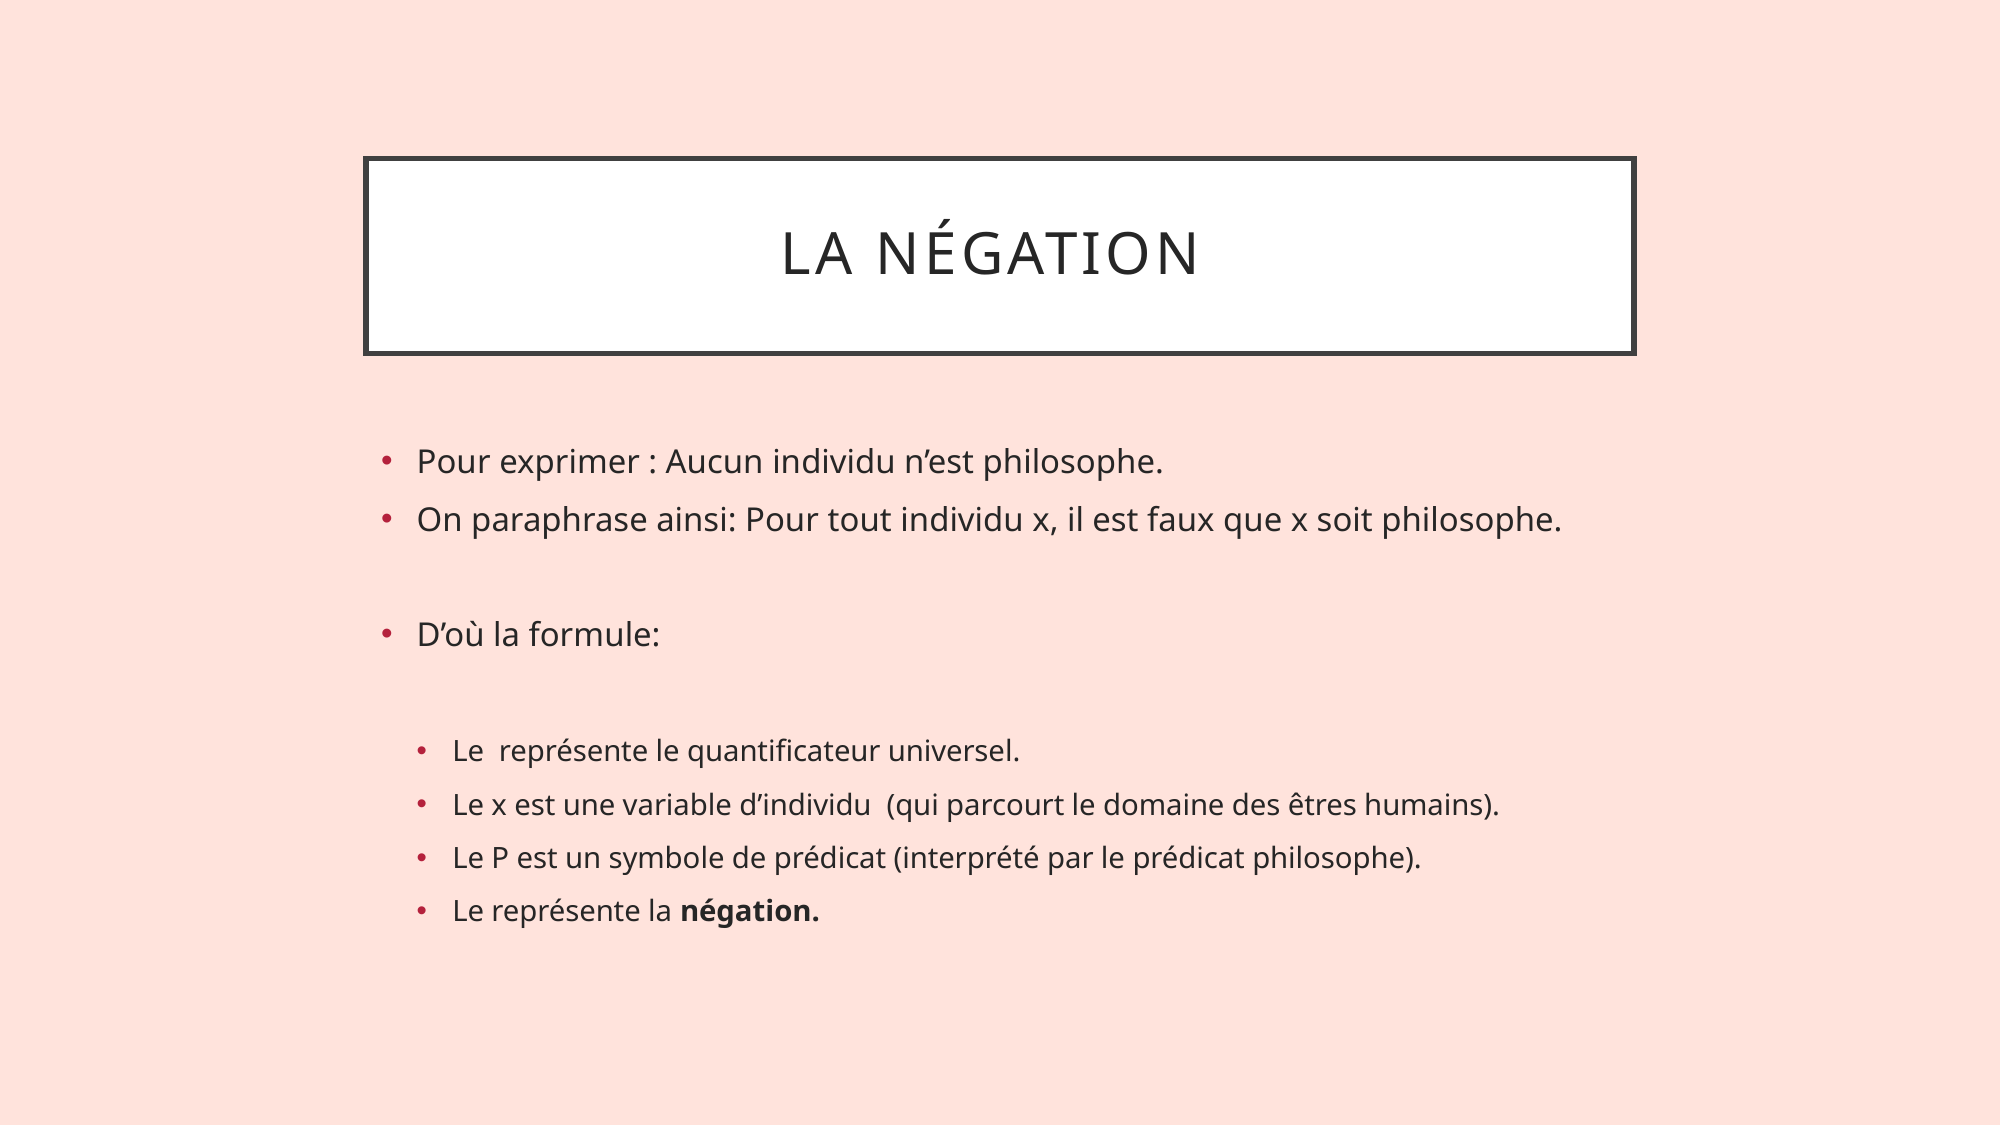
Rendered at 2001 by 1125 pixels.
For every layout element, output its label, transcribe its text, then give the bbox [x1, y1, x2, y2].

title La négation [363, 156, 1637, 356]
